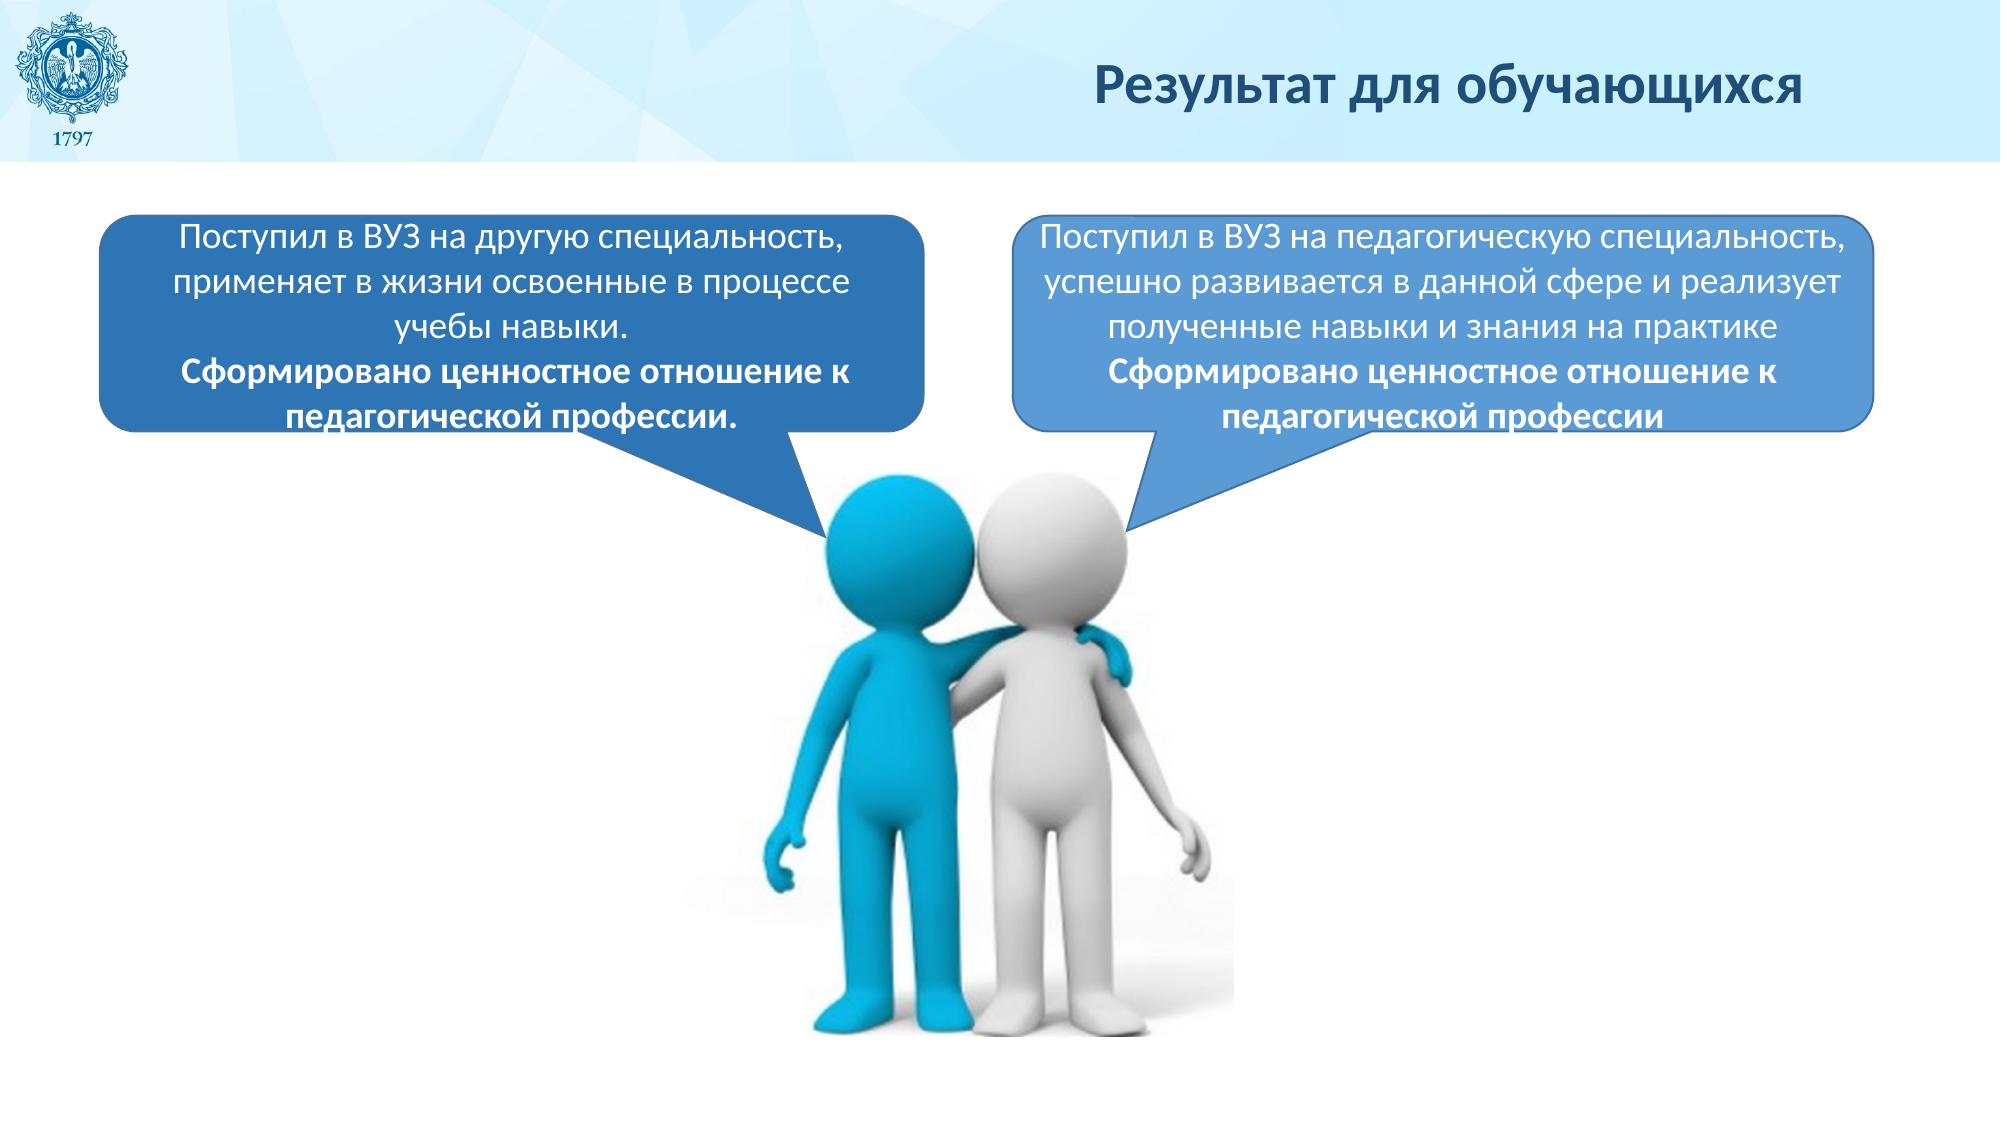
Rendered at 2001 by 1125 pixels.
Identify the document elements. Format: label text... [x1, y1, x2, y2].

picture [0, 0, 2000, 162]
text_box Поступил в ВУЗ на педагогическую специальность, успешно развивается в данной сфере и реализует полученные навыки и знания на практике Сформировано ценностное отношение к педагогической профессии [1011, 214, 1875, 489]
picture [668, 471, 1234, 1037]
text_box Поступил в ВУЗ на другую специальность, применяет в жизни освоенные в процессе учебы навыки. Сформировано ценностное отношение к педагогической профессии. [98, 214, 925, 471]
